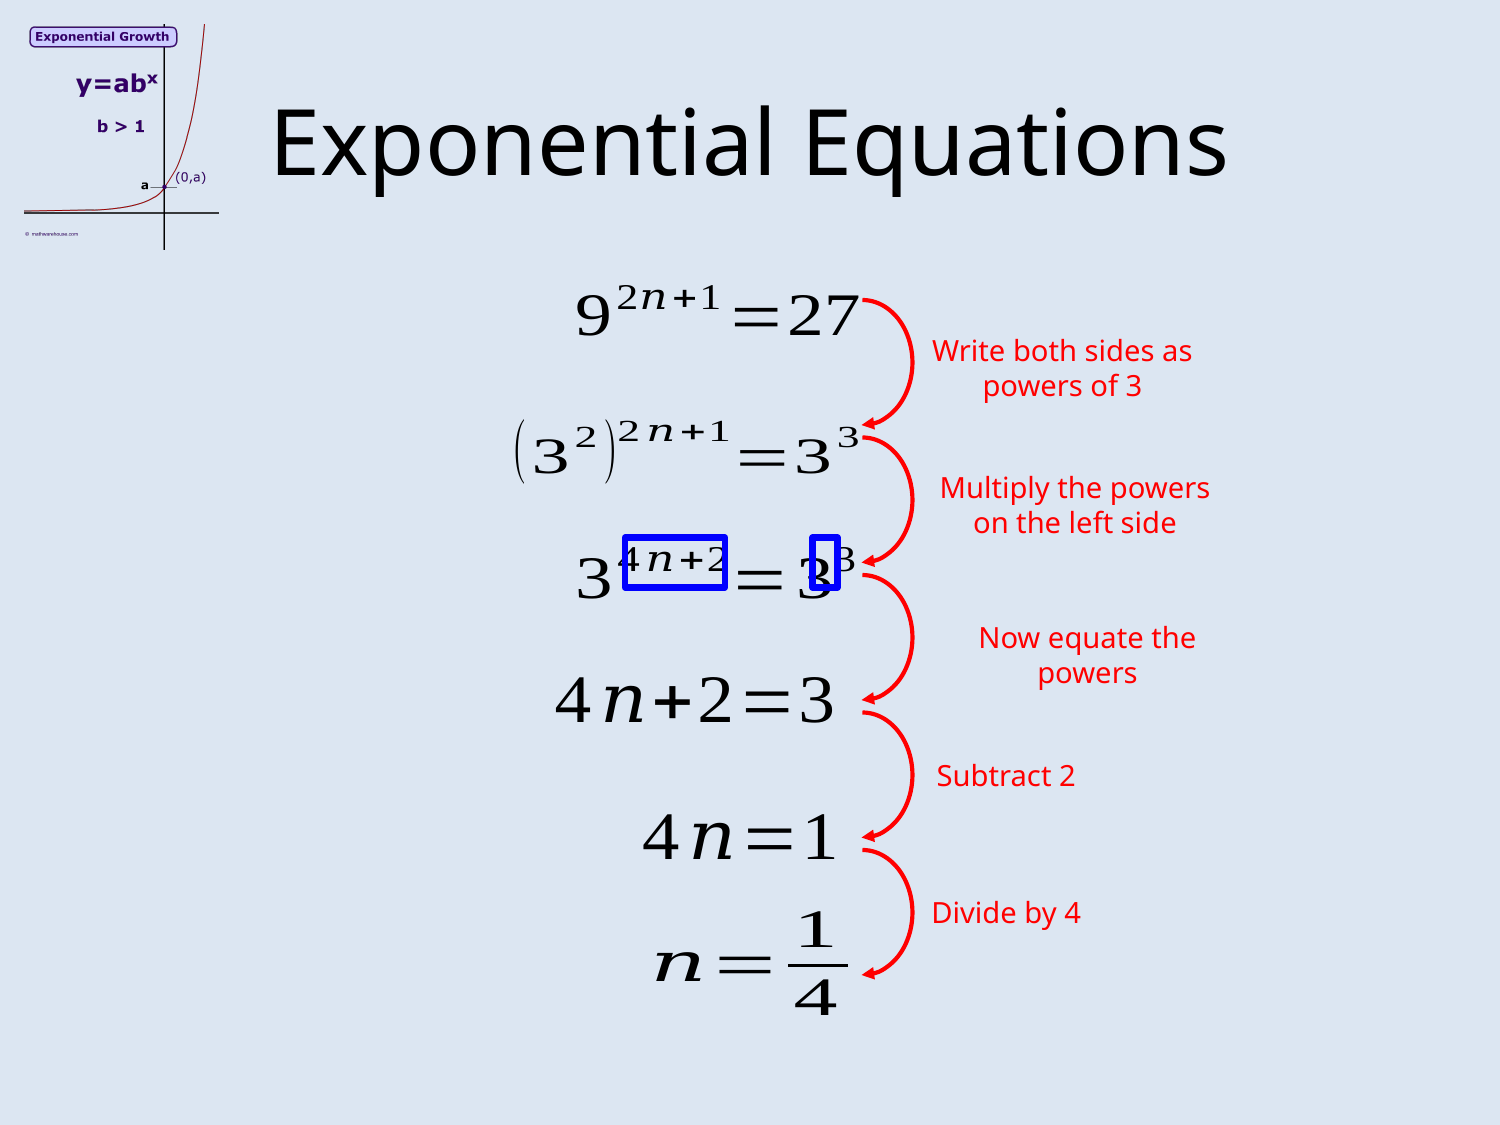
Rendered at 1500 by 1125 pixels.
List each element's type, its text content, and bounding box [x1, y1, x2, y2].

text_box Subtract 2 [912, 749, 1100, 800]
text_box [861, 574, 912, 705]
text_box Multiply the powers on the left side [912, 462, 1238, 548]
text_box [623, 535, 727, 590]
title Exponential Equations [223, 45, 1425, 233]
text_box [861, 299, 903, 430]
text_box Now equate the powers [912, 612, 1263, 698]
text_box Write both sides as powers of 3 [900, 324, 1225, 410]
text_box [861, 436, 912, 567]
text_box Divide by 4 [912, 887, 1100, 938]
text_box [861, 849, 912, 980]
picture [24, 24, 219, 251]
text_box [810, 535, 839, 590]
text_box [861, 711, 912, 843]
